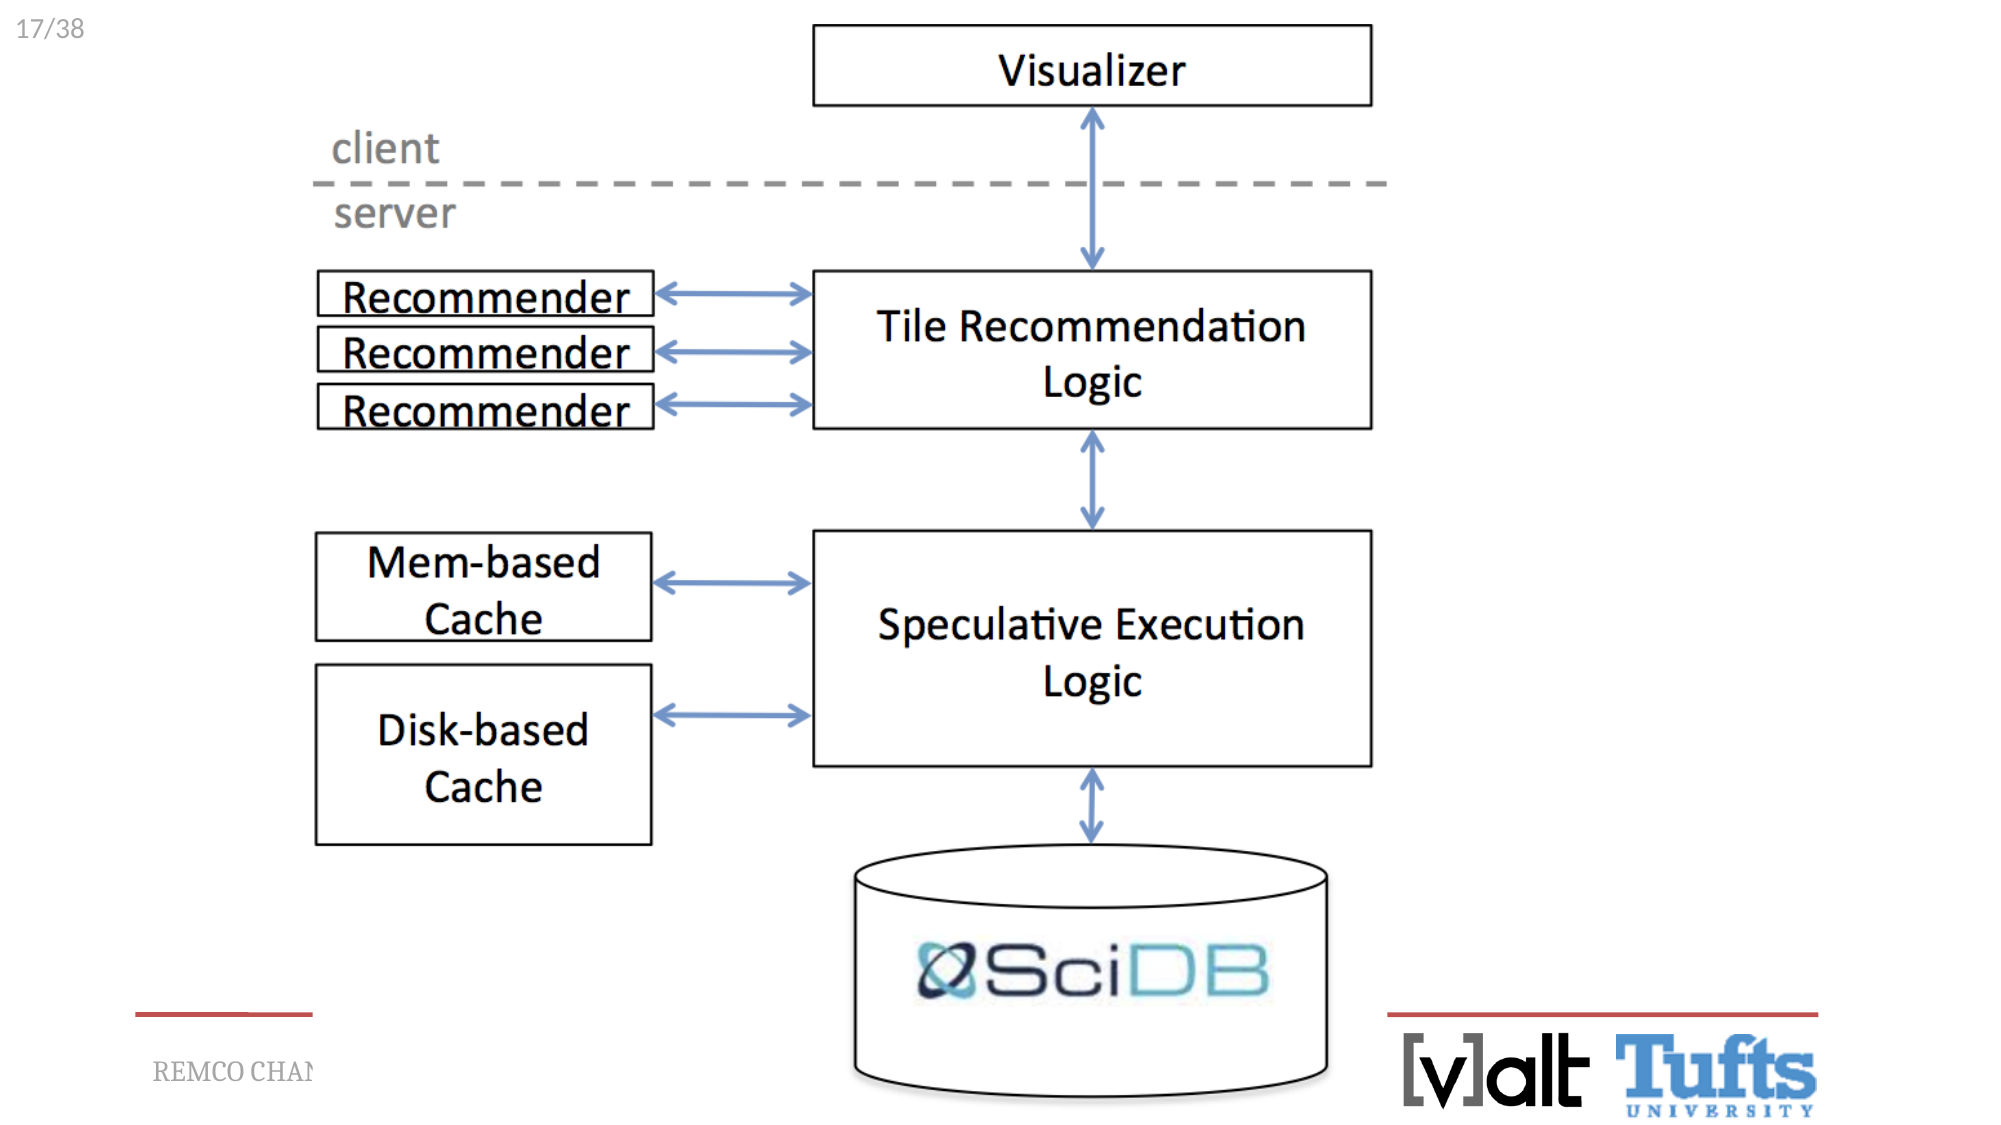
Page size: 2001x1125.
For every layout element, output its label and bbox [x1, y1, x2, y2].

picture [312, 24, 1388, 1110]
picture [1616, 1034, 1817, 1119]
picture [1395, 1023, 1596, 1114]
